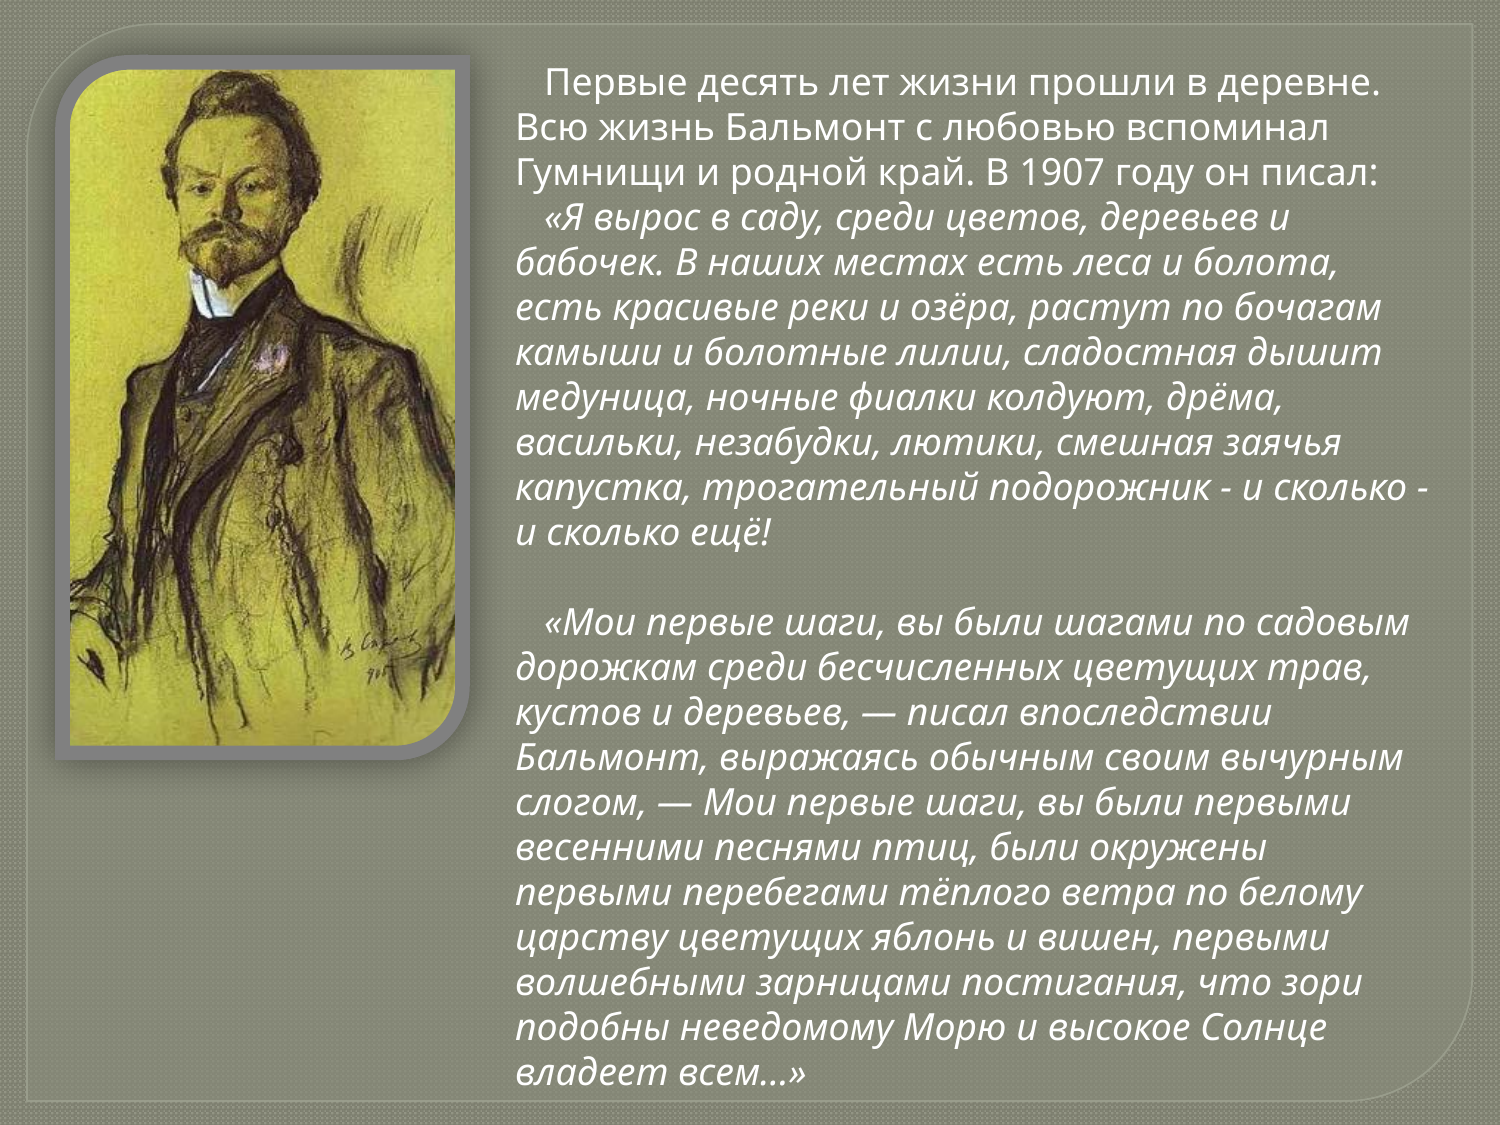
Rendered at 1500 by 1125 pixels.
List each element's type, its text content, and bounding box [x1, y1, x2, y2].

picture [62, 62, 463, 754]
text_box Первые десять лет жизни прошли в деревне. Всю жизнь Бальмонт с любовью вспоминал Гумнищи и родной край. В 1907 году он писал: «Я вырос в саду, среди цветов, деревьев и бабочек. В наших местах есть леса и болота, есть красивые реки и озёра, растут по бочагам камыши и болотные лилии, сладостная дышит медуница, ночные фиалки колдуют, дрёма, васильки, незабудки, лютики, смешная заячья капустка, трогательный подорожник - и сколько - и сколько ещё! «Мои первые шаги, вы были шагами по садовым дорожкам среди бесчисленных цветущих трав, кустов и деревьев, — писал впоследствии Бальмонт, выражаясь обычным своим вычурным слогом, — Мои первые шаги, вы были первыми весенними песнями птиц, были окружены первыми перебегами тёплого ветра по белому царству цветущих яблонь и вишен, первыми волшебными зарницами постигания, что зори подобны неведомому Морю и высокое Солнце владеет всем…» [500, 49, 1450, 1125]
